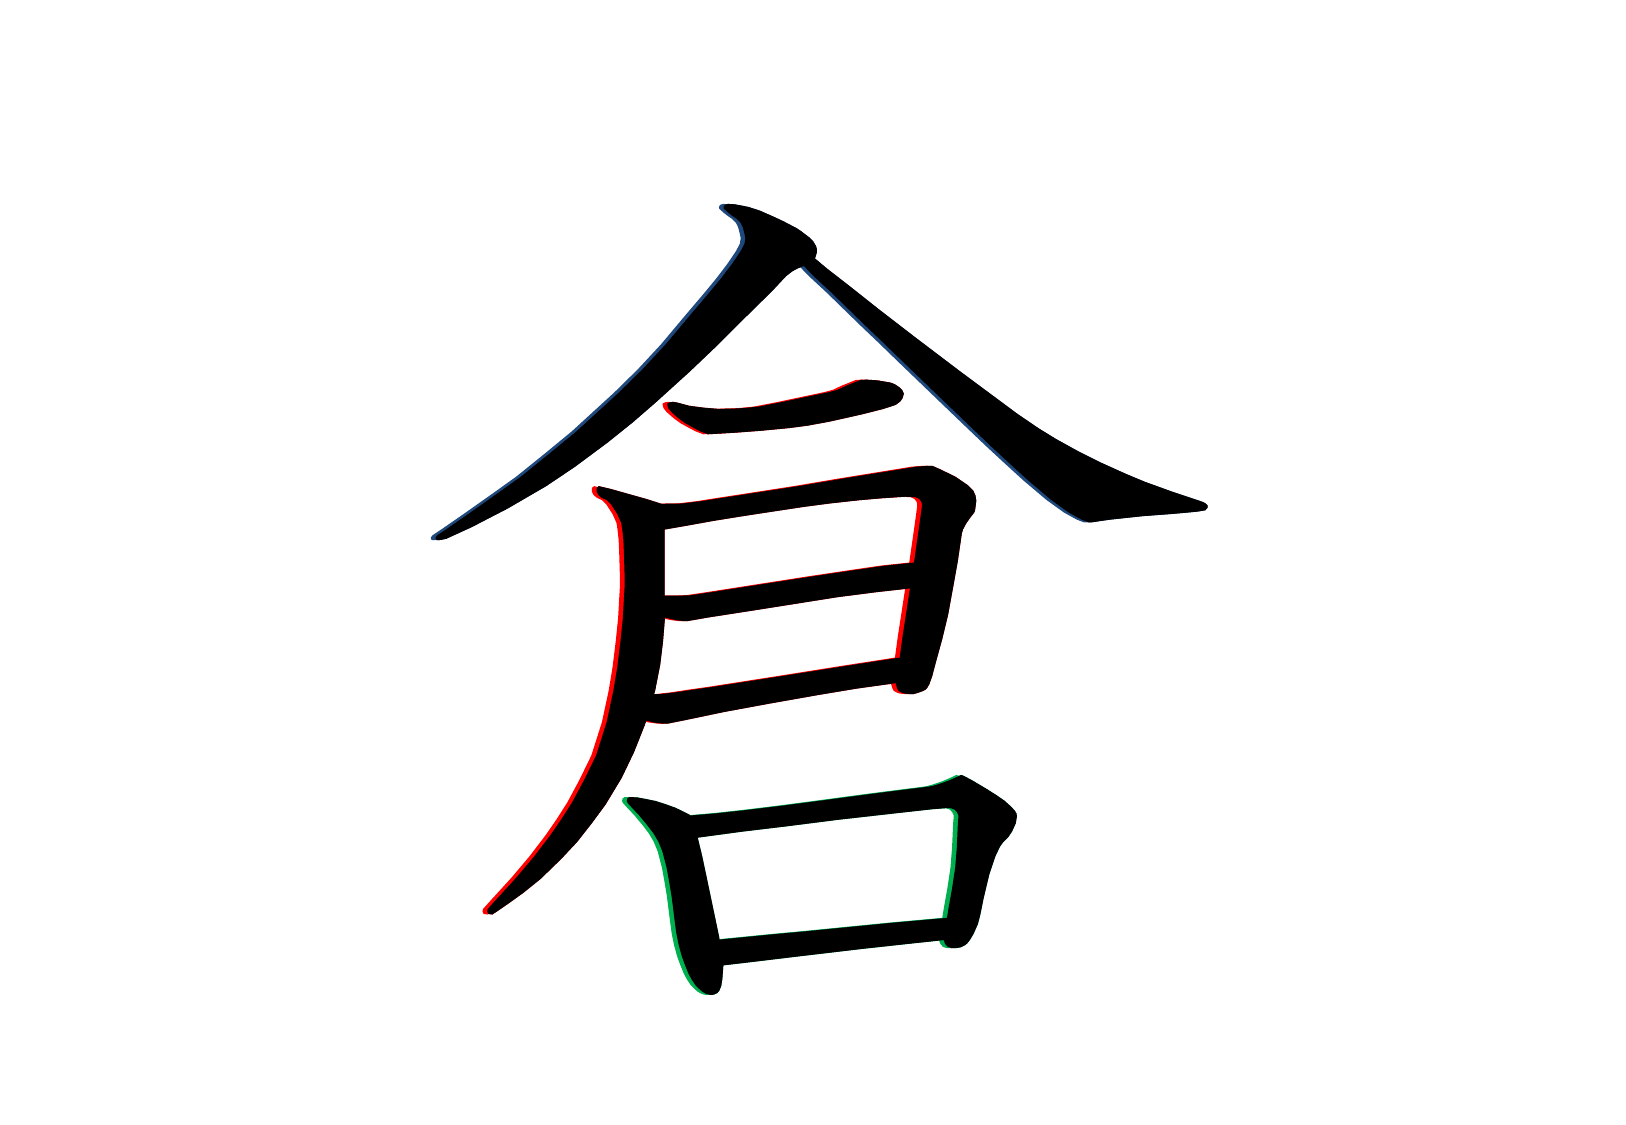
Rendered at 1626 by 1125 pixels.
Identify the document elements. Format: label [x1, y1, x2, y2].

text_box [435, 203, 1208, 996]
text_box [430, 203, 435, 996]
